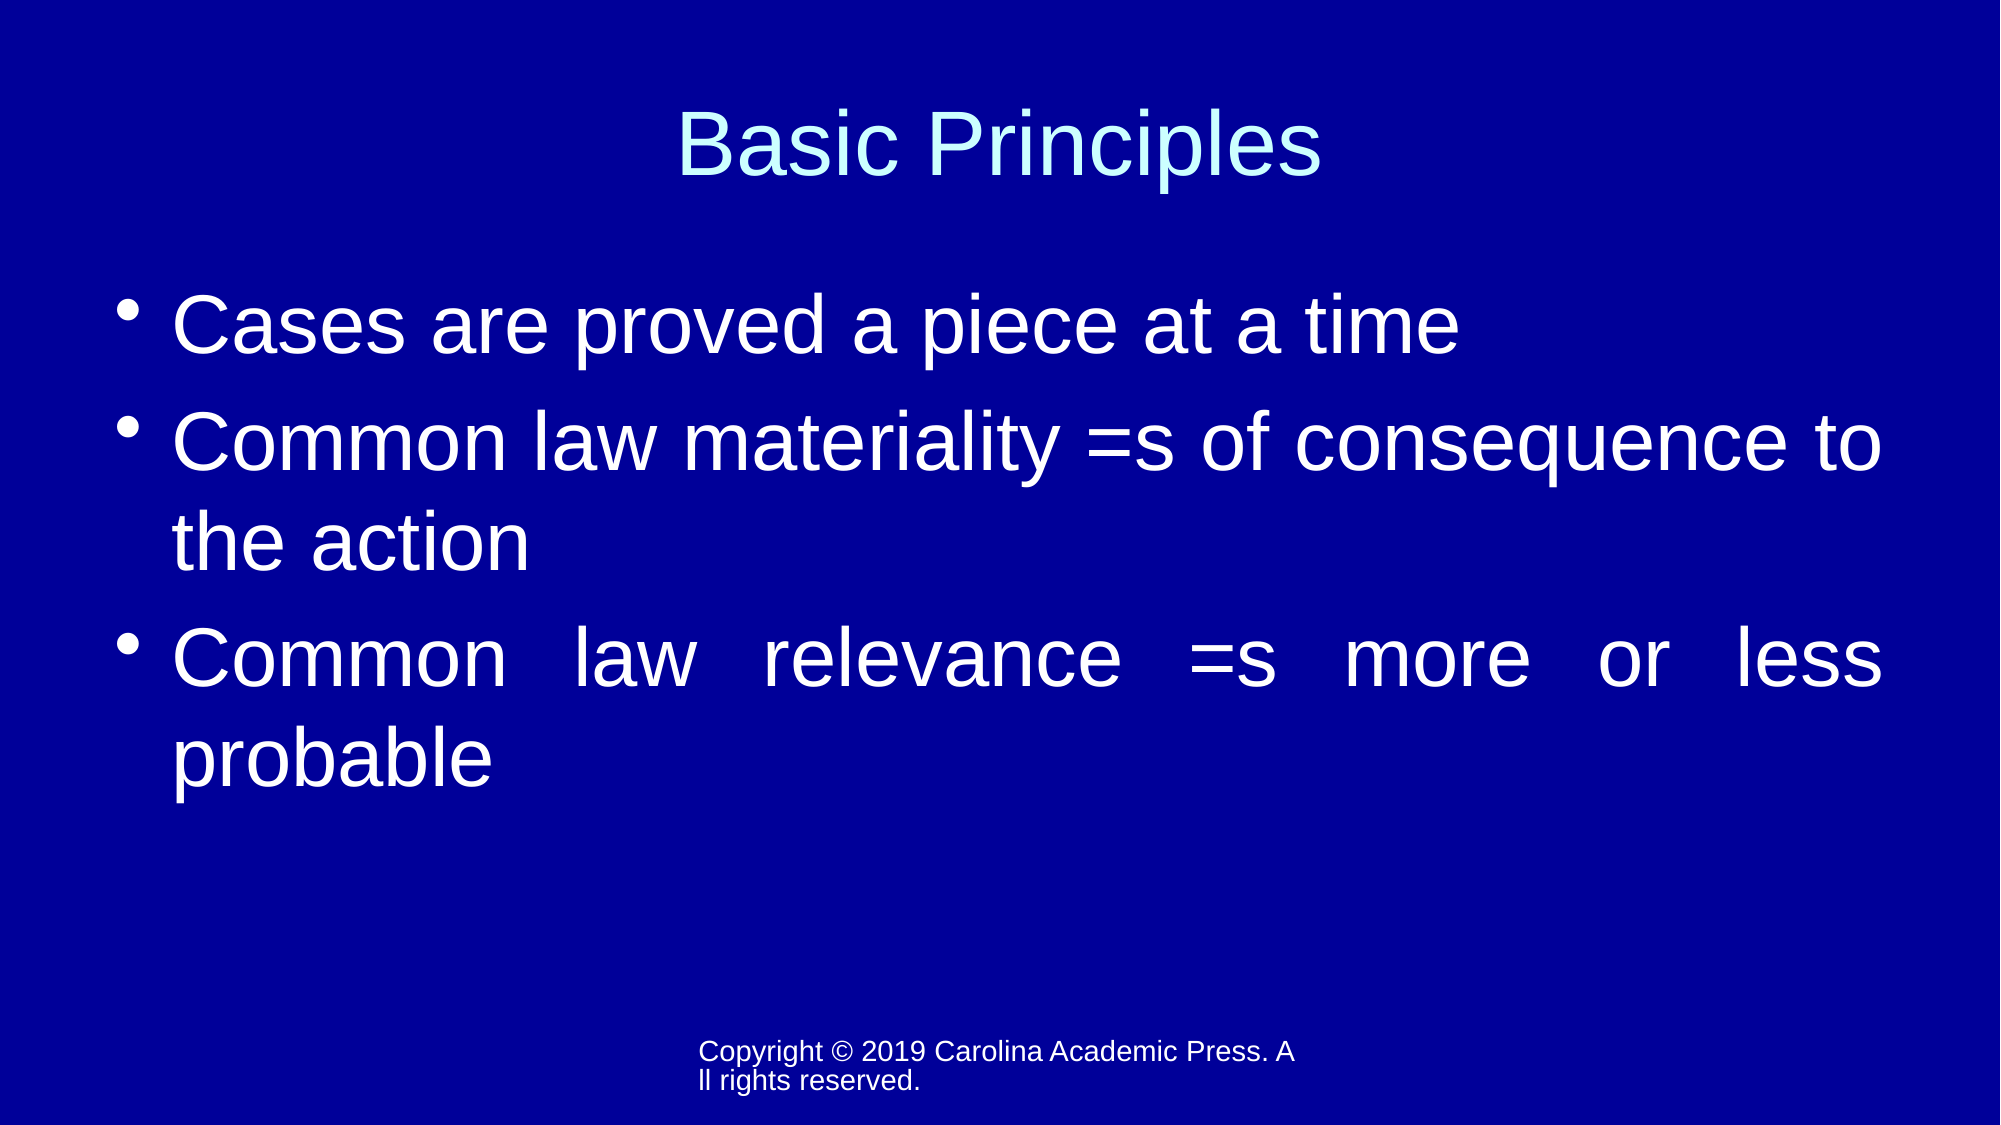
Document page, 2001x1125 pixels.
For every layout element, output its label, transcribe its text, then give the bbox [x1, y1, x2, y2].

footer Copyright © 2019 Carolina Academic Press. All rights reserved. [683, 1024, 1317, 1103]
title Basic Principles [99, 45, 1900, 233]
list Cases are proved a piece at a time Common law materiality =s of consequence to the action Common law relevance =s more or less probable [99, 262, 1900, 1005]
